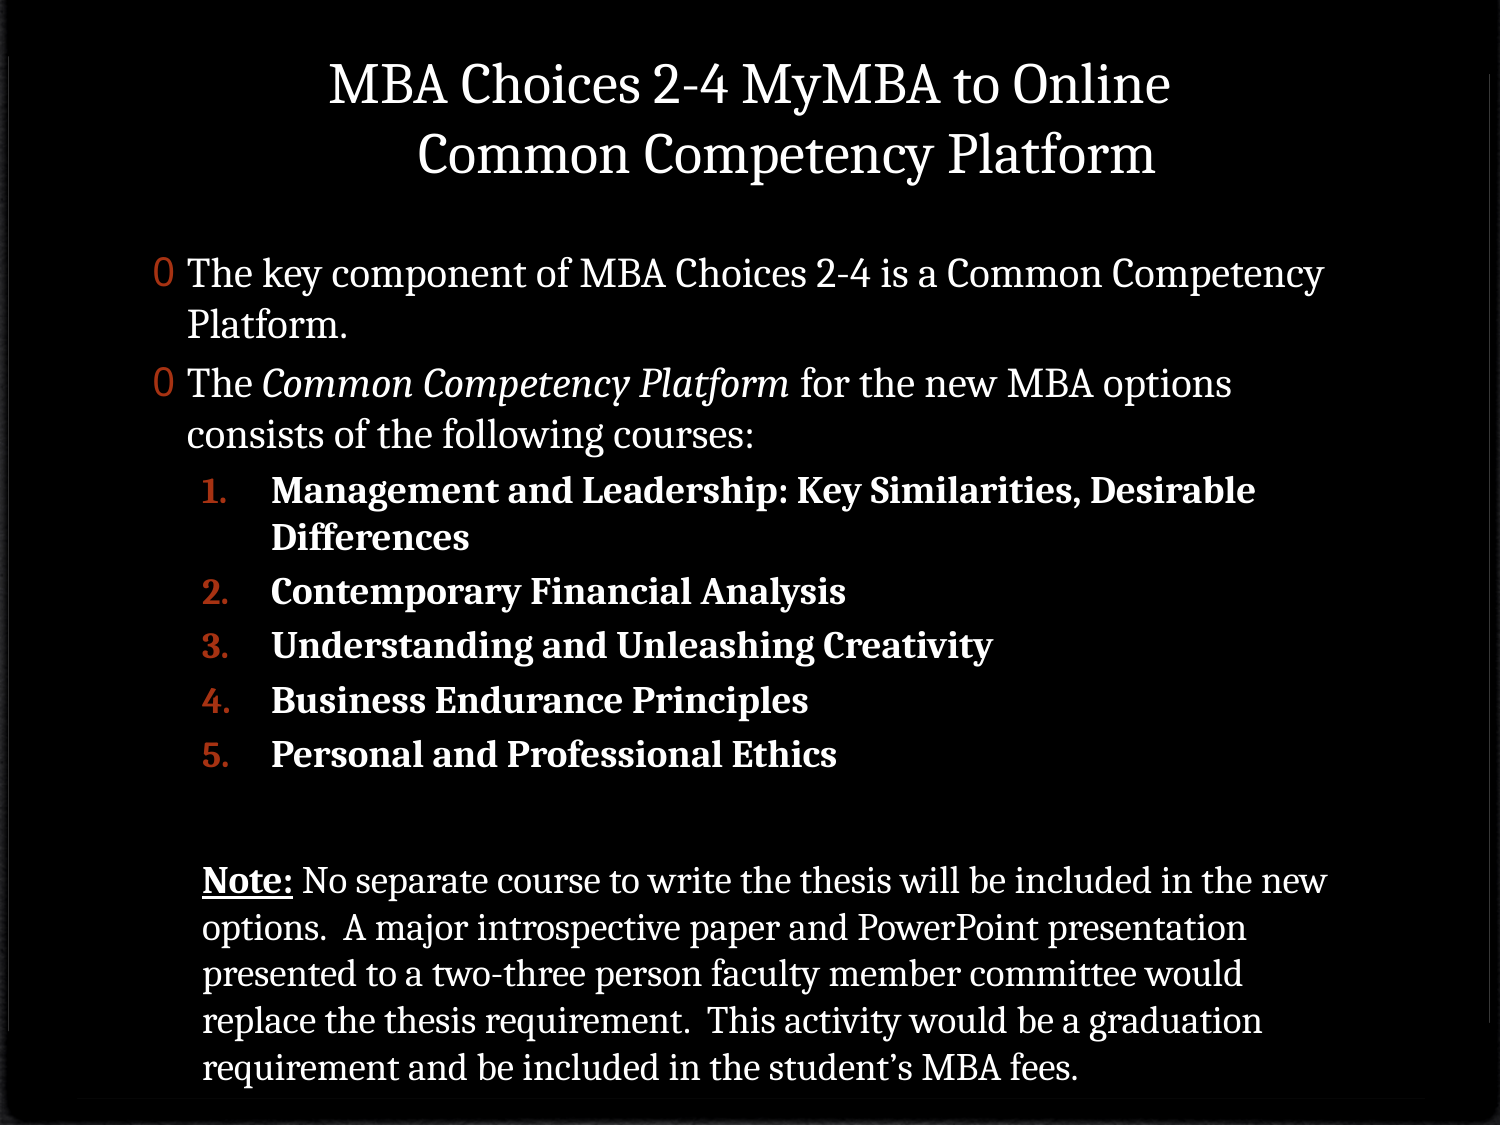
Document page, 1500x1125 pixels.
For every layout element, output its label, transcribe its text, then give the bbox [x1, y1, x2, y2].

picture [0, 0, 1500, 1125]
title MBA Choices 2-4 MyMBA to Online Common Competency Platform [90, 99, 1410, 250]
list The key component of MBA Choices 2-4 is a Common Competency Platform. The Common Competency Platform for the new MBA options consists of the following courses: Management and Leadership: Key Similarities, Desirable Differences Contemporary Financial Analysis Understanding and Unleashing Creativity Business Endurance Principles Personal and Professional Ethics Note: No separate course to write the thesis will be included in the new options. A major introspective paper and PowerPoint presentation presented to a two-three person faculty member committee would replace the thesis requirement. This activity would be a graduation requirement and be included in the student’s MBA fees. [137, 237, 1363, 1113]
